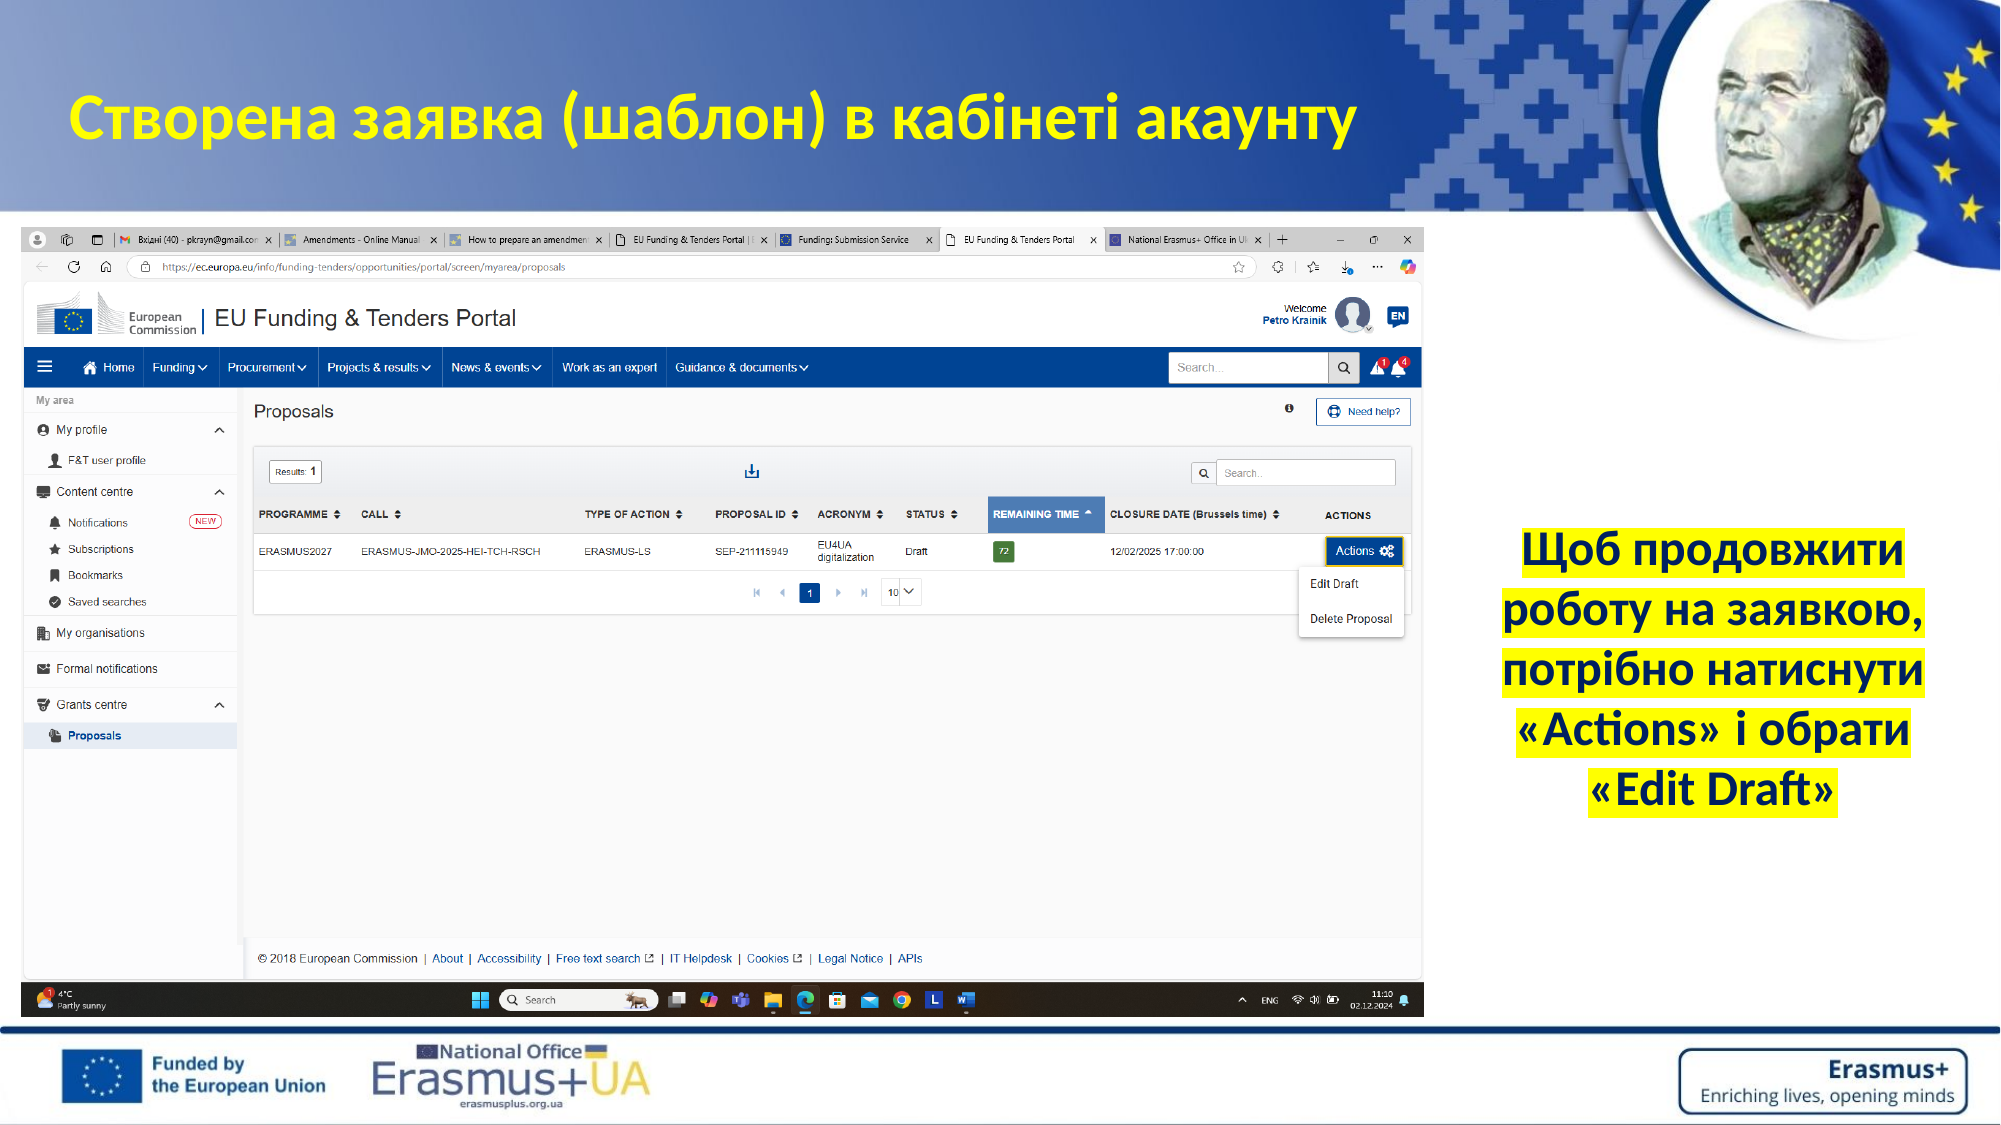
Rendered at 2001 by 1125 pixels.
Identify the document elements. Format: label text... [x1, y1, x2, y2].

title Створена заявка (шаблон) в кабінеті акаунту [54, 58, 1553, 178]
text_box Щоб продовжити роботу на заявкою, потрібно натиснути «Actions» і обрати «Edit Draft» [1484, 508, 1942, 824]
picture [0, 0, 2001, 1125]
